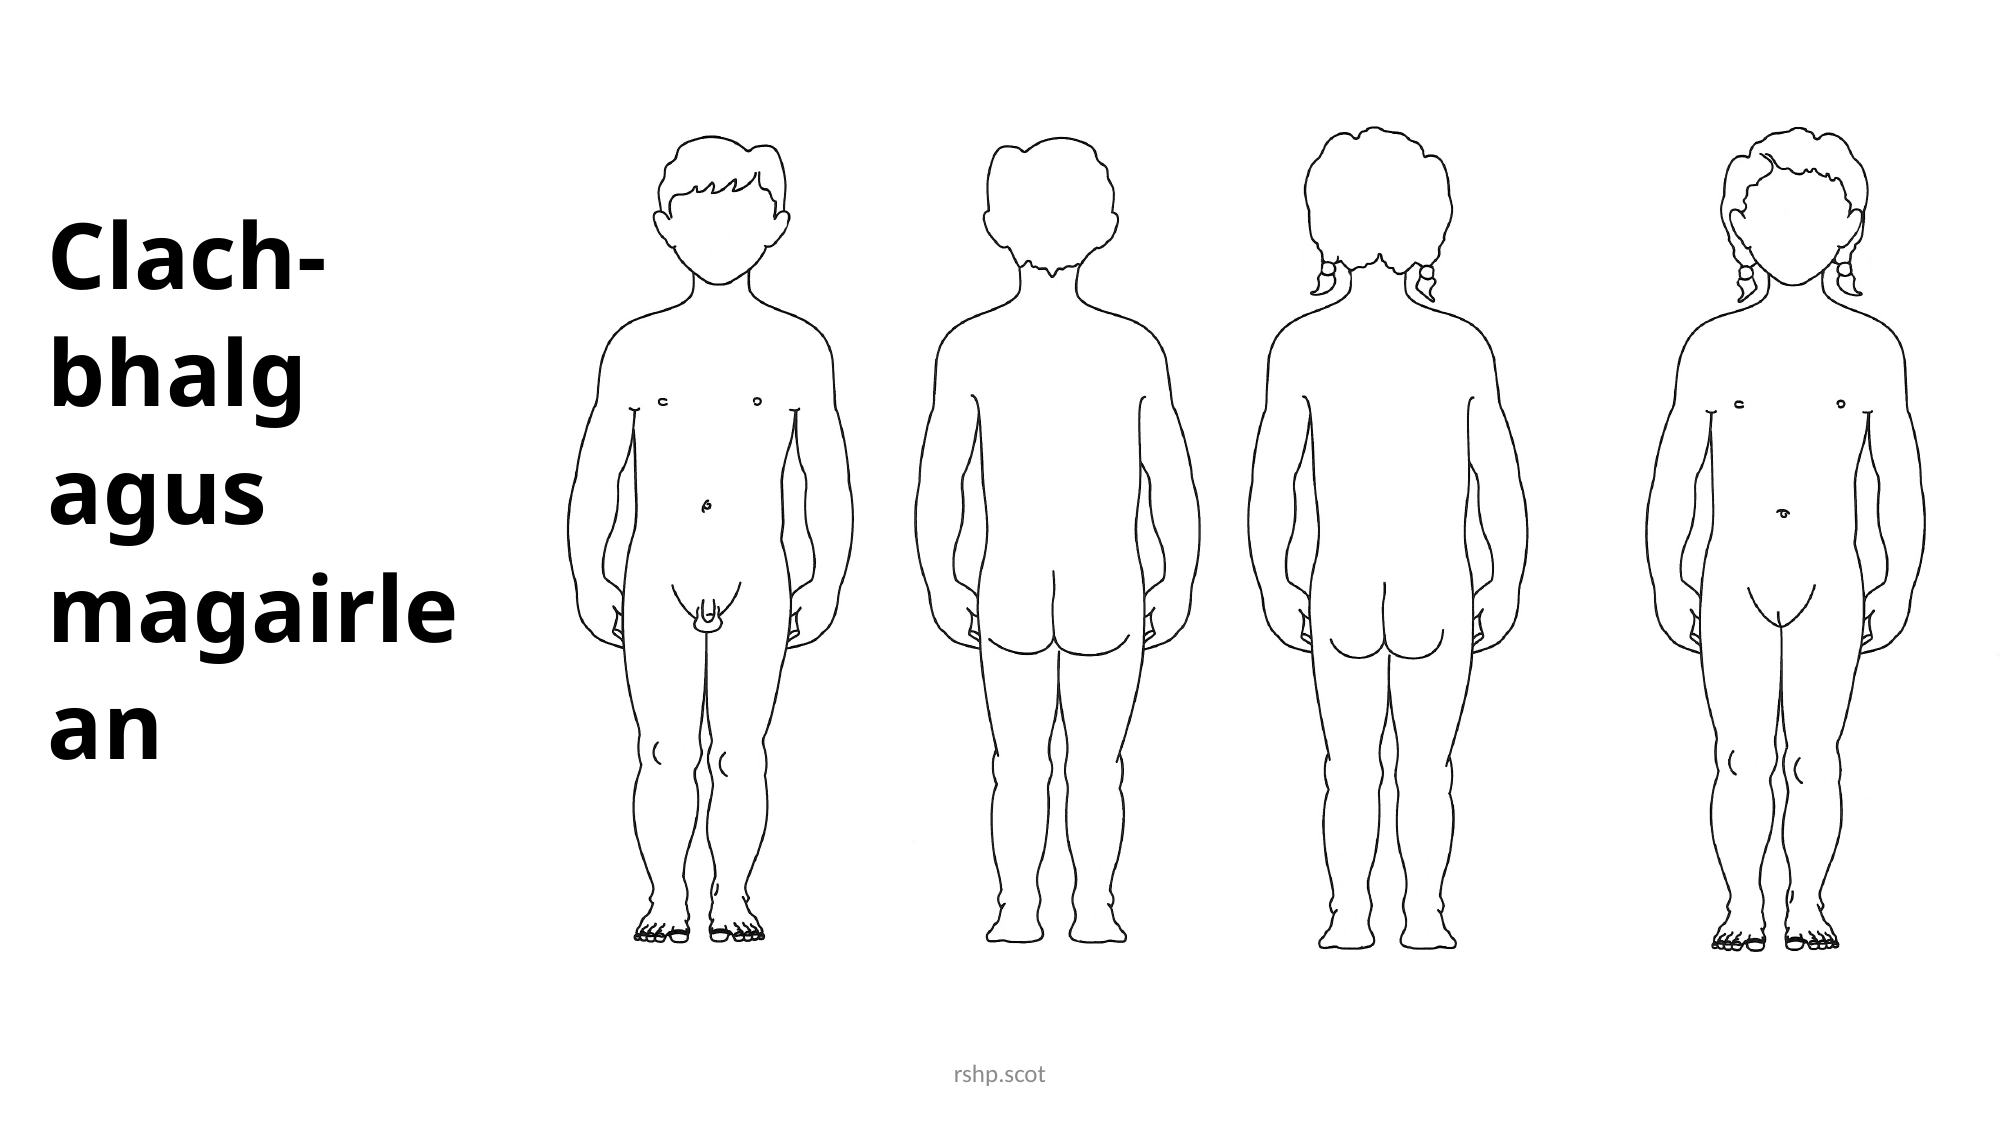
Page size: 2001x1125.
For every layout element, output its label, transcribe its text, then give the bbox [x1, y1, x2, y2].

footer rshp.scot [662, 1042, 1338, 1103]
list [509, 84, 1309, 1011]
text_box Clach-bhalg agus magairlean [33, 182, 509, 786]
picture [1204, 84, 2000, 978]
